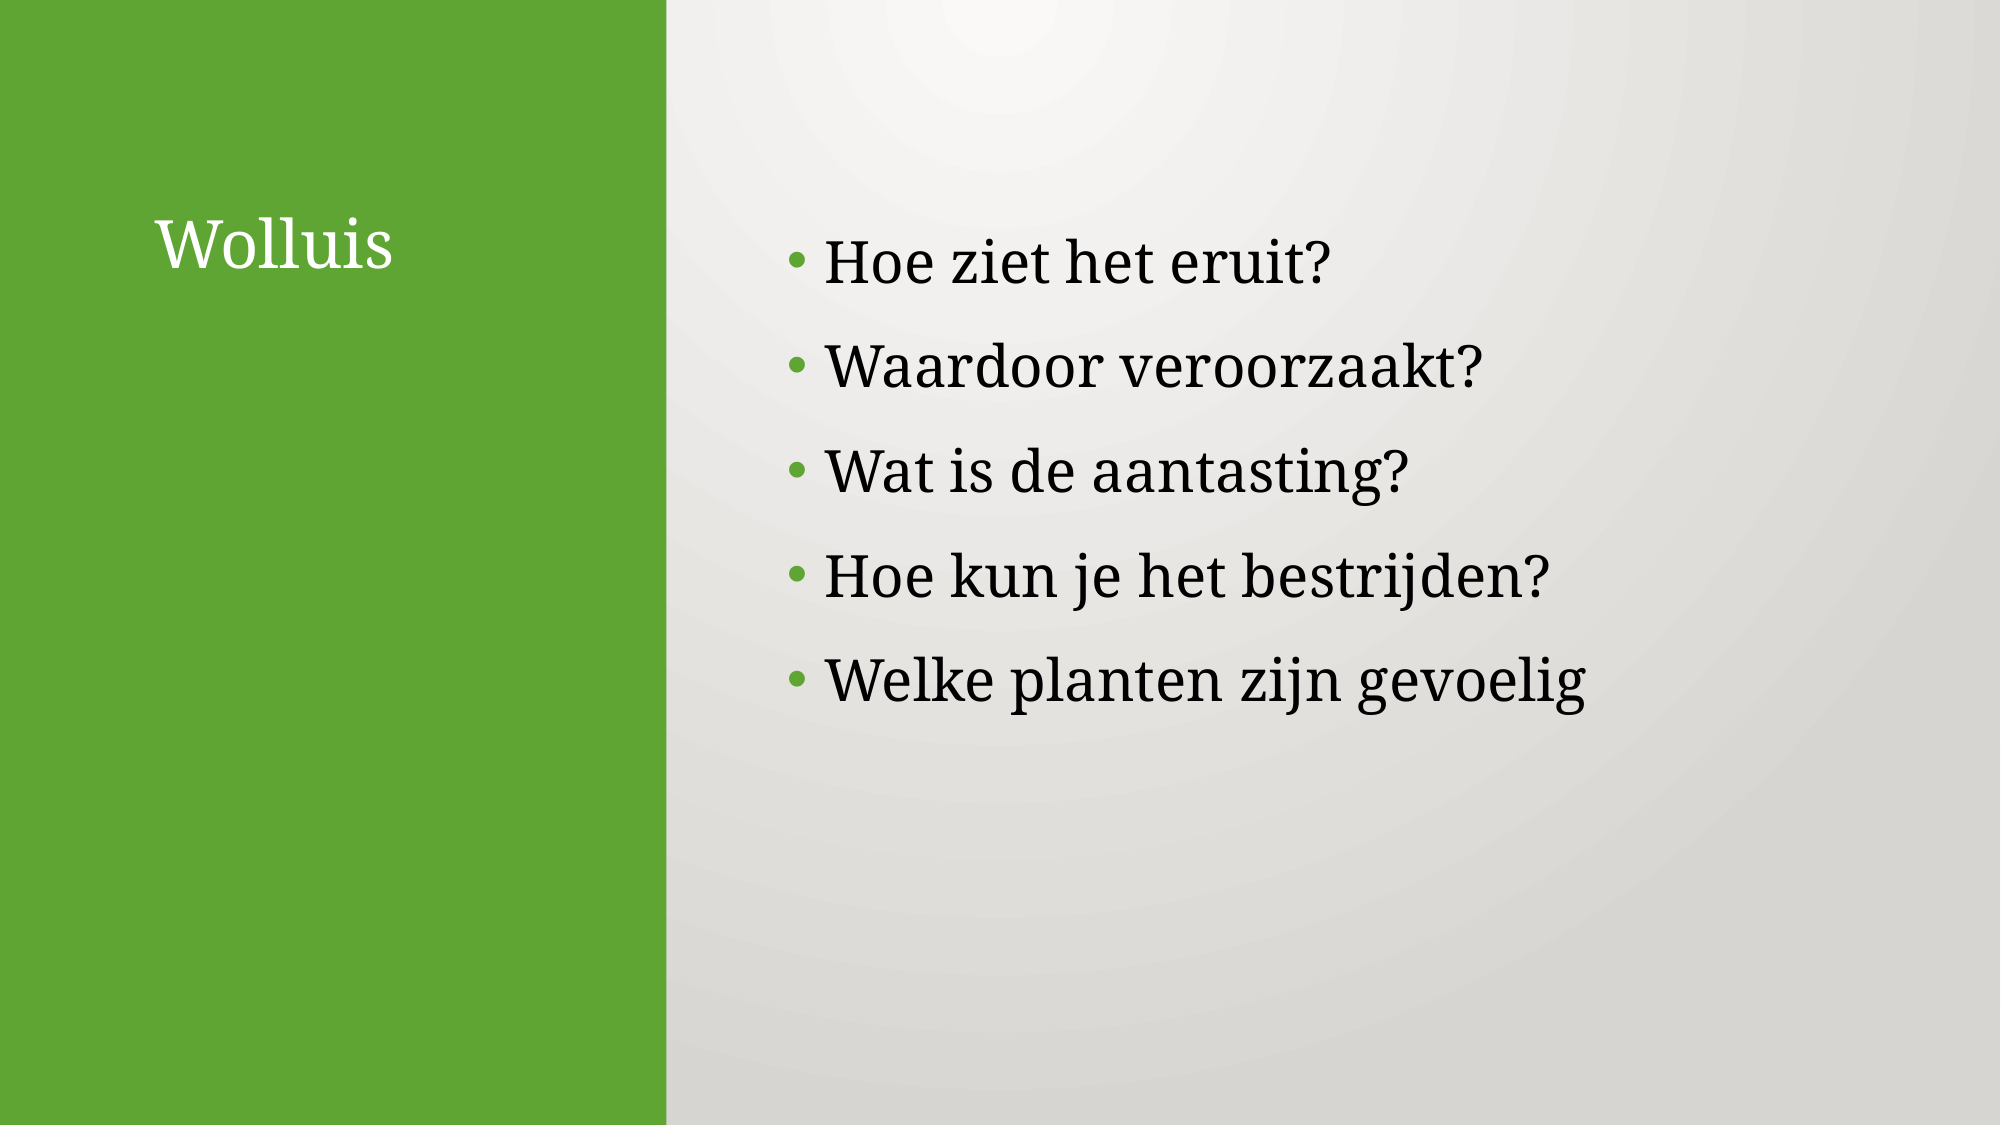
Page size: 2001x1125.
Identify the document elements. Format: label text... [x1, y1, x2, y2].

text_box Hoe ziet het eruit? Waardoor veroorzaakt? Wat is de aantasting? Hoe kun je het bestrijden? Welke planten zijn gevoelig [771, 203, 1762, 1010]
text_box [0, 0, 668, 1125]
title Wolluis [139, 203, 587, 956]
text_box [668, 0, 2000, 1125]
